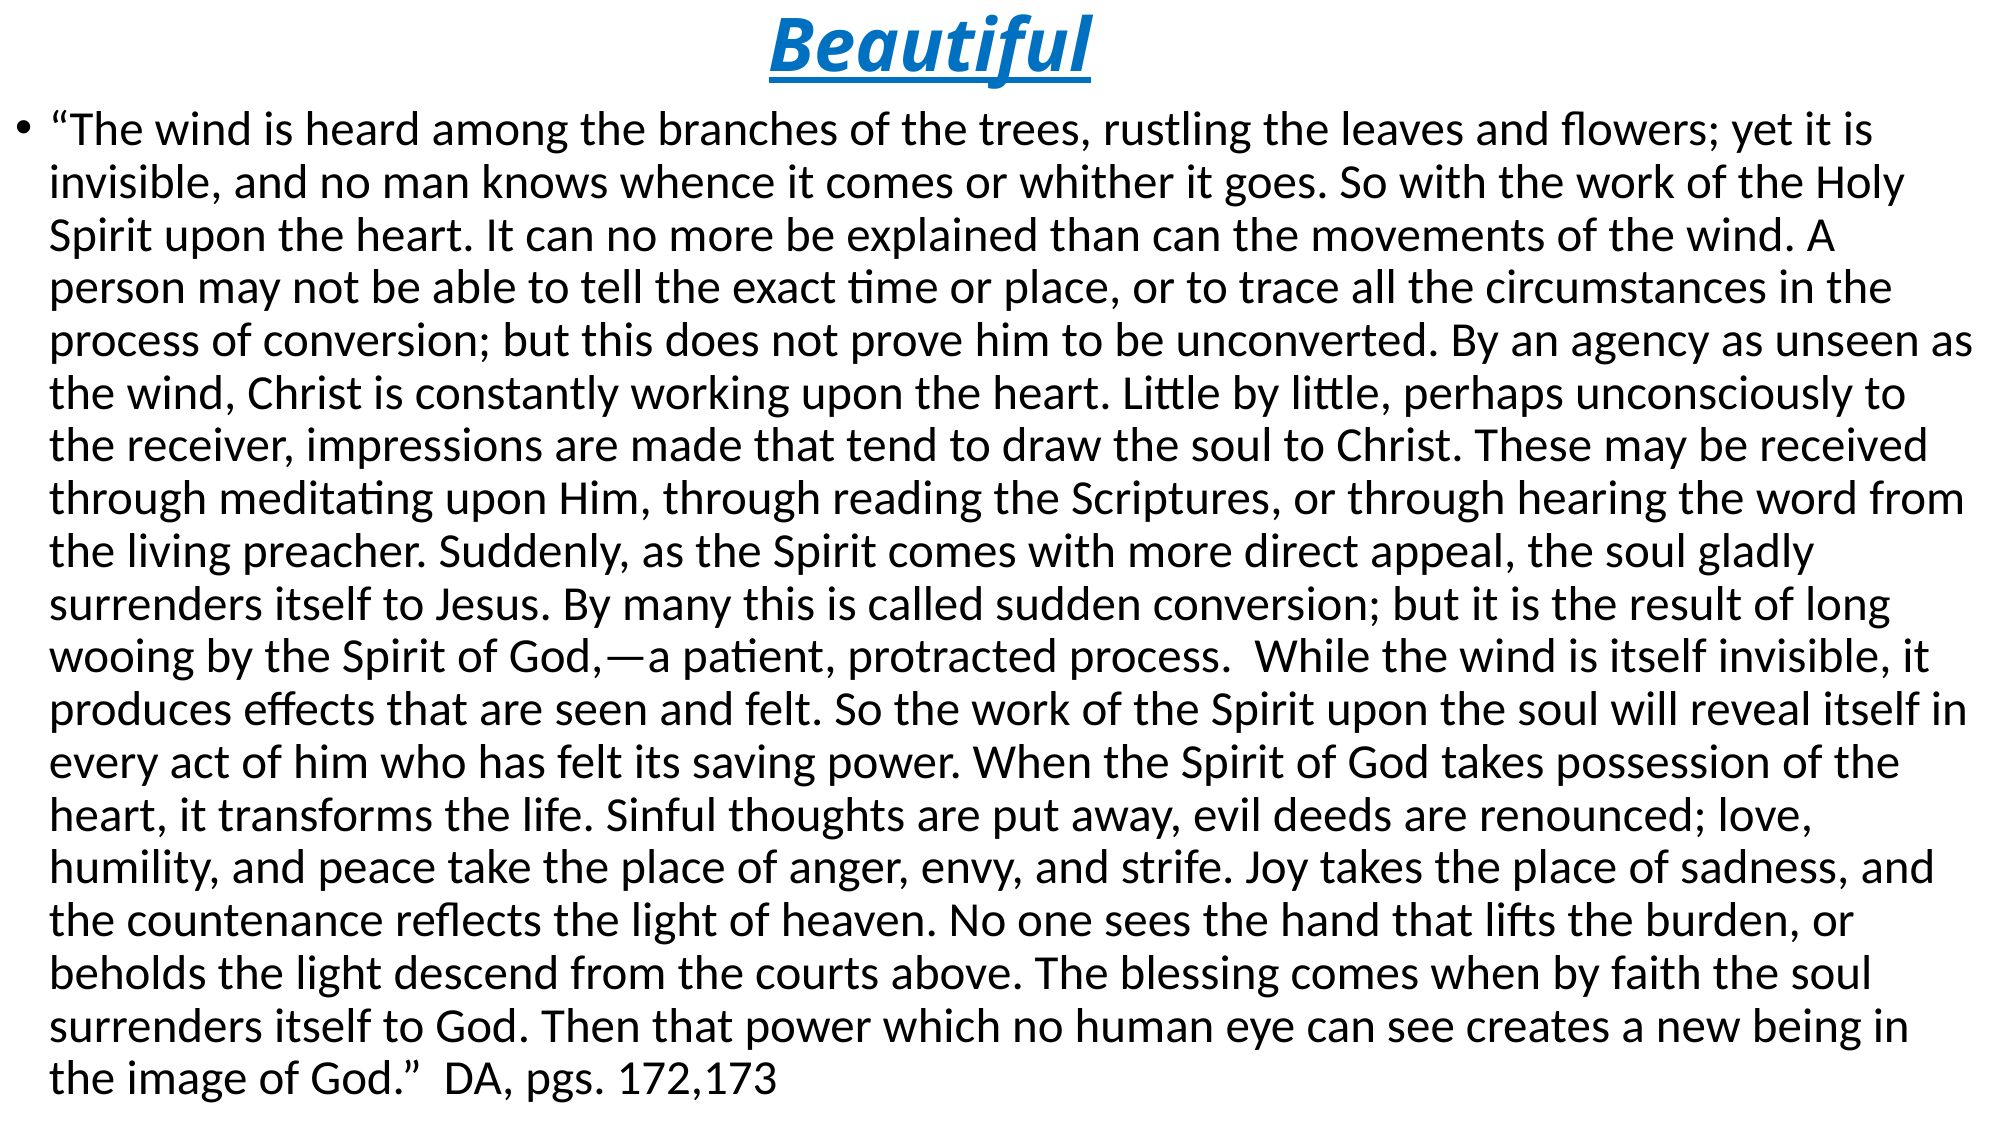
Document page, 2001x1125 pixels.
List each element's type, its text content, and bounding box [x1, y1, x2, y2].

list “The wind is heard among the branches of the trees, rustling the leaves and flowers; yet it is invisible, and no man knows whence it comes or whither it goes. So with the work of the Holy Spirit upon the heart. It can no more be explained than can the movements of the wind. A person may not be able to tell the exact time or place, or to trace all the circumstances in the process of conversion; but this does not prove him to be unconverted. By an agency as unseen as the wind, Christ is constantly working upon the heart. Little by little, perhaps unconsciously to the receiver, impressions are made that tend to draw the soul to Christ. These may be received through meditating upon Him, through reading the Scriptures, or through hearing the word from the living preacher. Suddenly, as the Spirit comes with more direct appeal, the soul gladly surrenders itself to Jesus. By many this is called sudden conversion; but it is the result of long wooing by the Spirit of God,—a patient, protracted process. While the wind is itself invisible, it produces effects that are seen and felt. So the work of the Spirit upon the soul will reveal itself in every act of him who has felt its saving power. When the Spirit of God takes possession of the heart, it transforms the life. Sinful thoughts are put away, evil deeds are renounced; love, humility, and peace take the place of anger, envy, and strife. Joy takes the place of sadness, and the countenance reflects the light of heaven. No one sees the hand that lifts the burden, or beholds the light descend from the courts above. The blessing comes when by faith the soul surrenders itself to God. Then that power which no human eye can see creates a new being in the image of God.” DA, pgs. 172,173 [0, 95, 2000, 1125]
title Beautiful [137, 0, 1863, 95]
